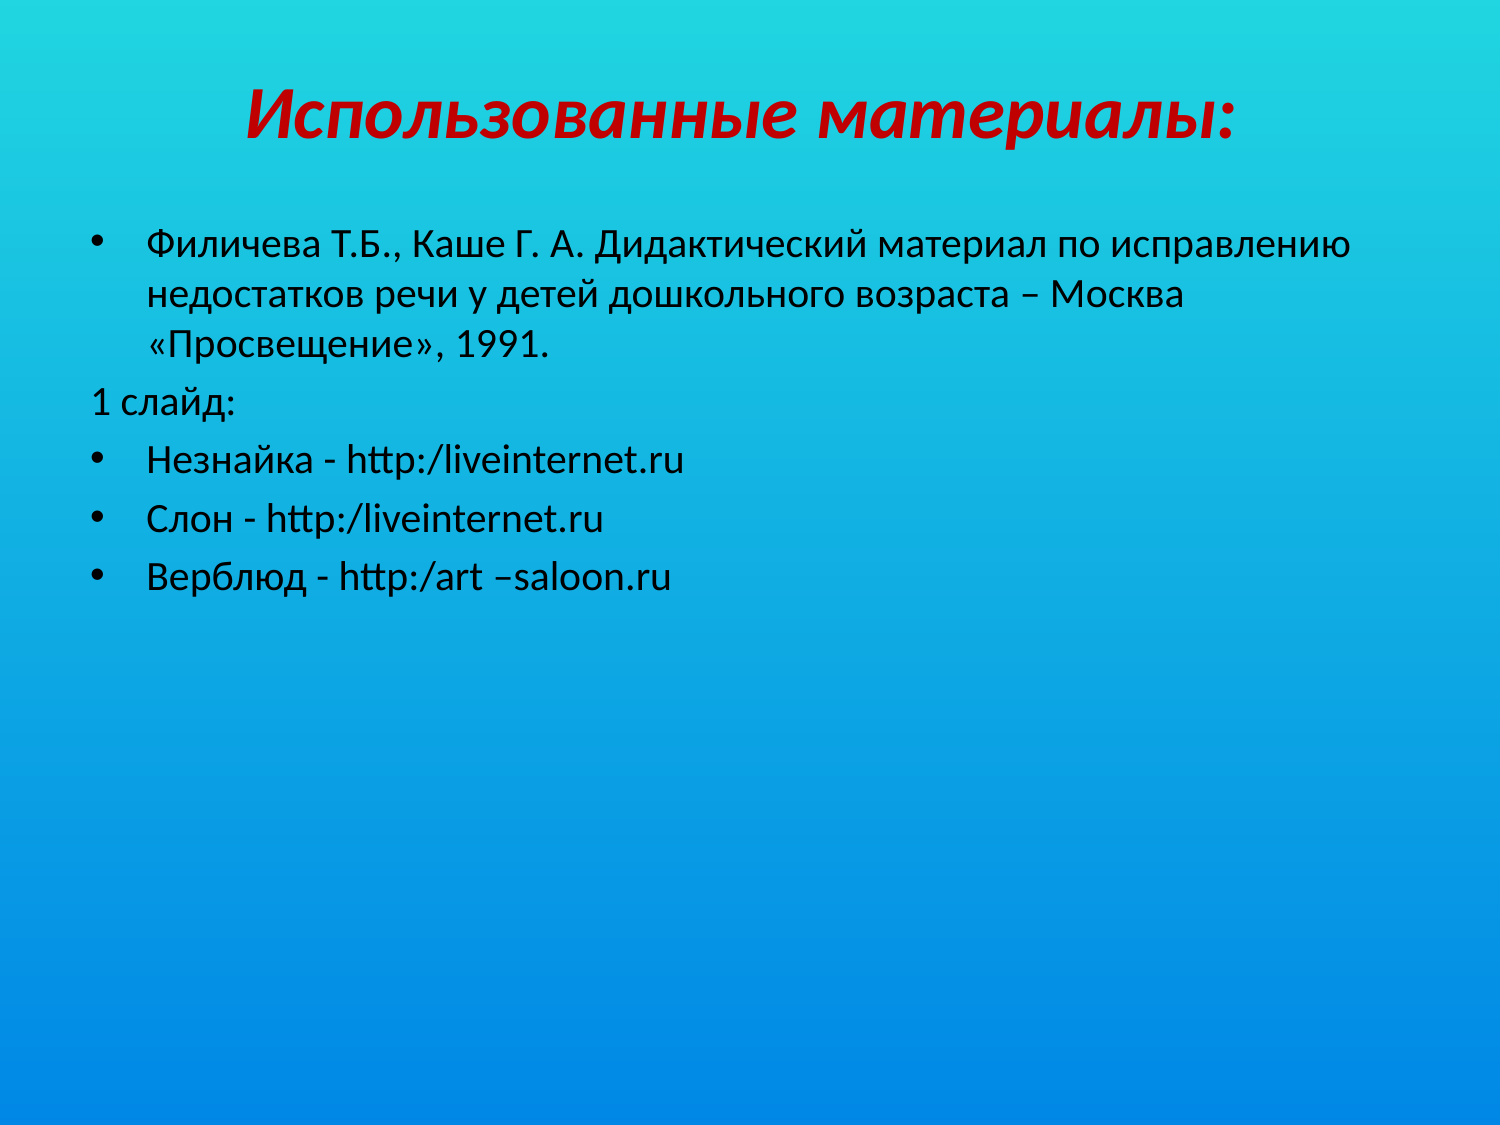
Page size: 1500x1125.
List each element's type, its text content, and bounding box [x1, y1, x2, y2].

list Филичева Т.Б., Каше Г. А. Дидактический материал по исправлению недостатков речи у детей дошкольного возраста – Москва «Просвещение», 1991. 1 слайд: Незнайка - http:/liveinternet.ru Слон - http:/liveinternet.ru Верблюд - http:/art –saloon.ru [75, 208, 1425, 1059]
title Использованные материалы: [75, 45, 1425, 173]
